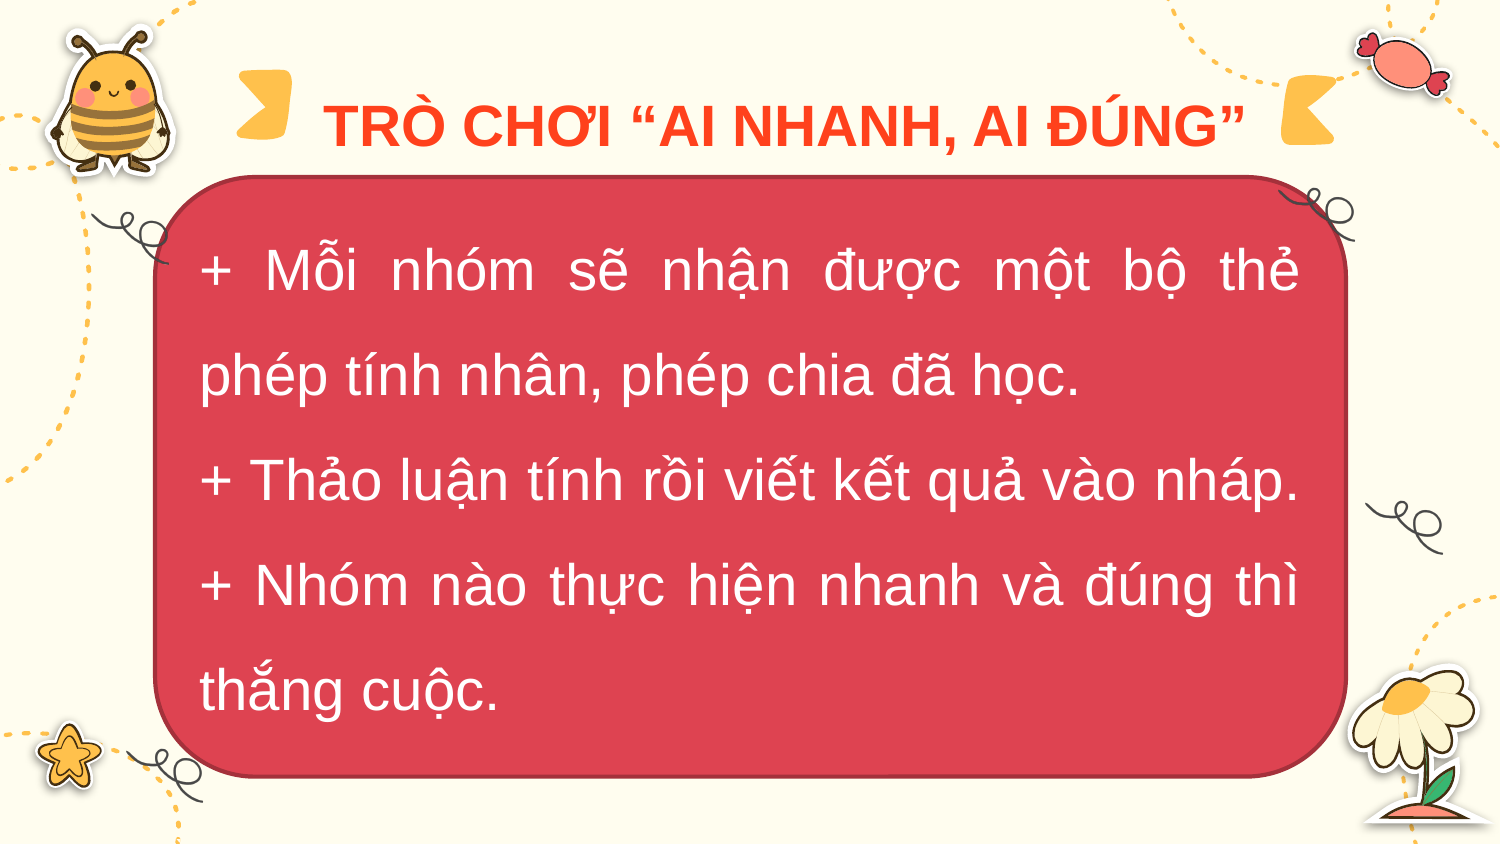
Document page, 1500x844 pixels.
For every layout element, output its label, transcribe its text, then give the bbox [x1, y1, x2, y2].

text_box TRÒ CHƠI “AI NHANH, AI ĐÚNG” [234, 45, 1338, 166]
picture [121, 744, 209, 803]
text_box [33, 720, 105, 790]
picture [86, 207, 175, 265]
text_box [1347, 663, 1495, 824]
text_box + Mỗi nhóm sẽ nhận được một bộ thẻ phép tính nhân, phép chia đã học. + Thảo luận tính rồi viết kết quả vào nháp. + Nhóm nào thực hiện nhanh và đúng thì thắng cuộc. [152, 174, 1349, 779]
picture [1360, 496, 1449, 555]
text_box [44, 23, 177, 179]
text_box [1353, 28, 1454, 99]
picture [1273, 183, 1361, 242]
